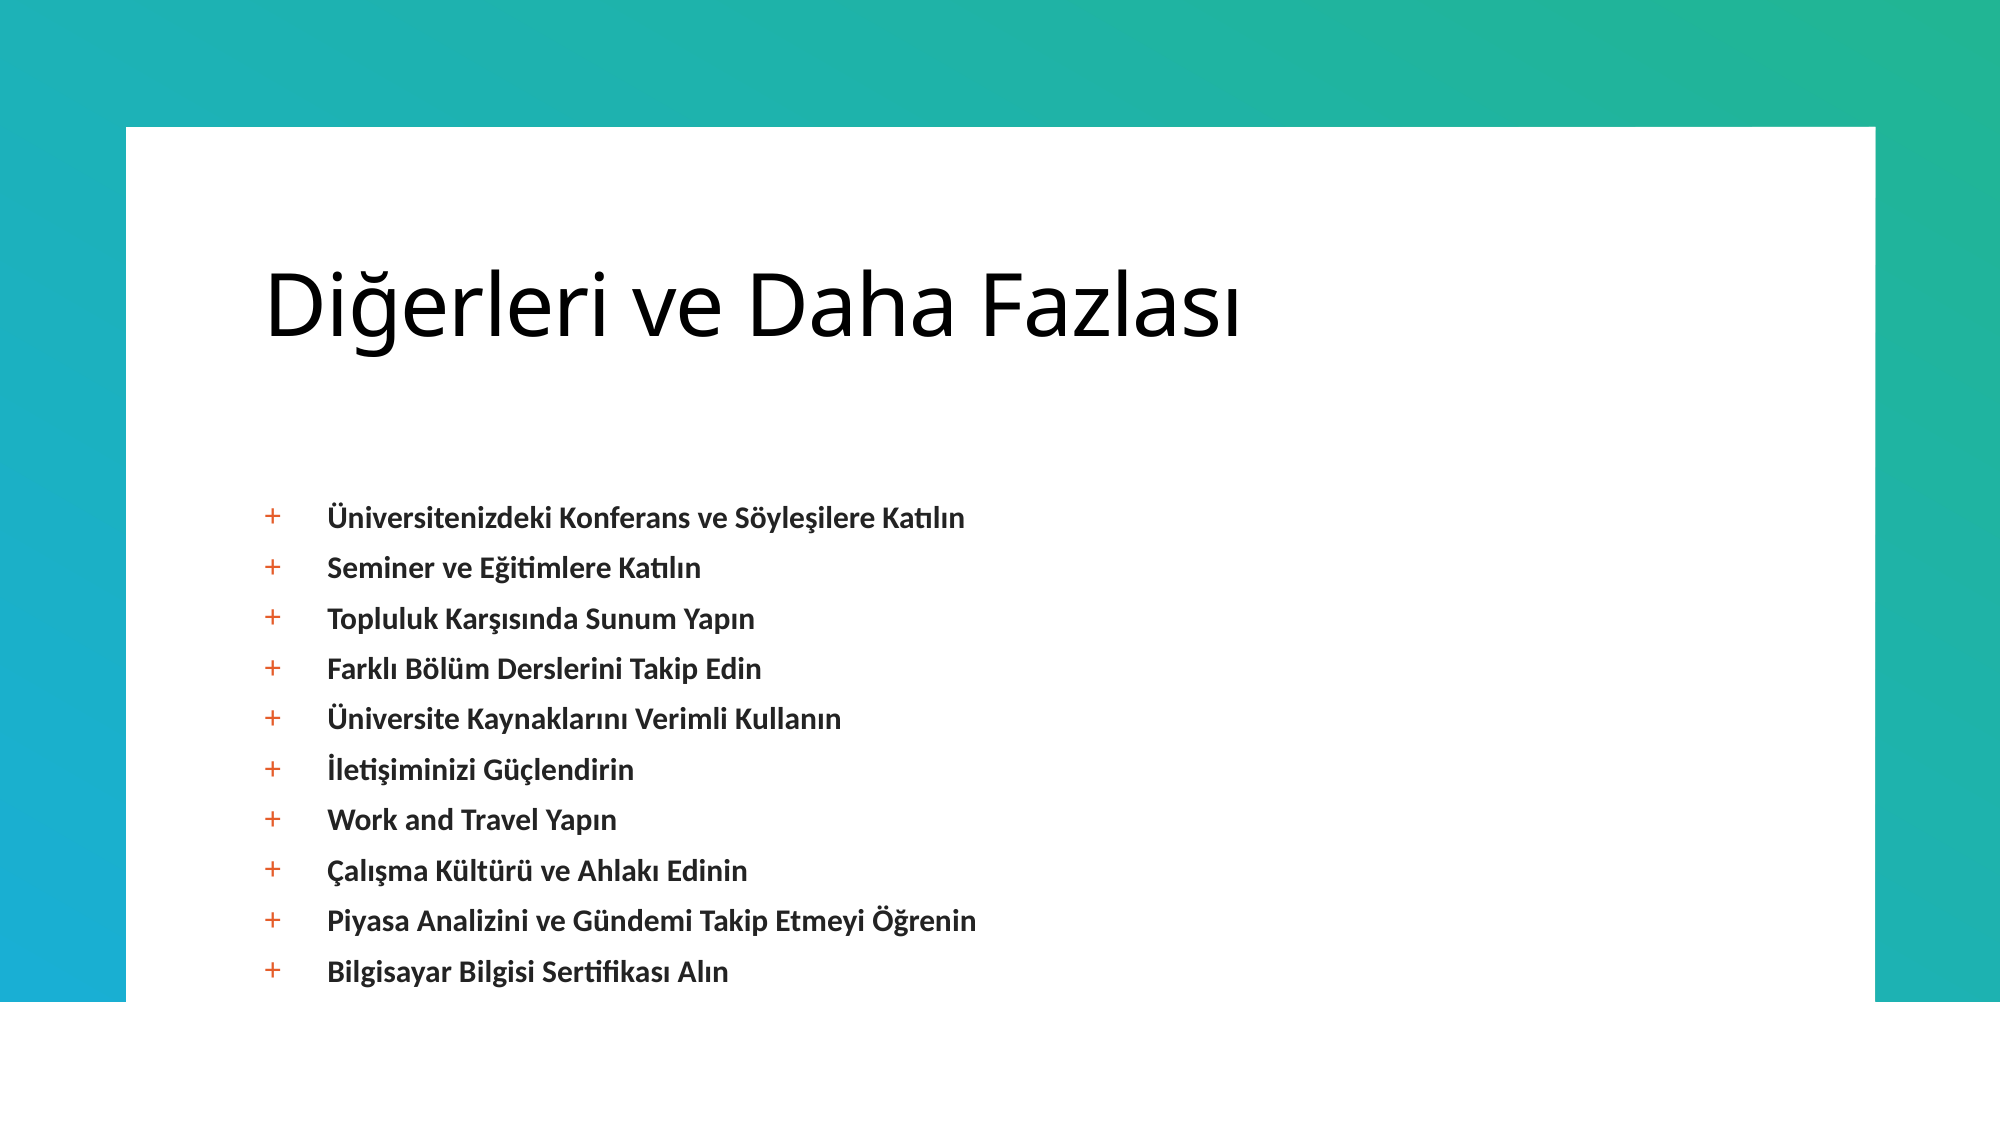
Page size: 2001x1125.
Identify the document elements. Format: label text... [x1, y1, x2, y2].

title Diğerleri ve Daha Fazlası [248, 248, 1749, 470]
list Üniversitenizdeki Konferans ve Söyleşilere Katılın Seminer ve Eğitimlere Katılın Topluluk Karşısında Sunum Yapın Farklı Bölüm Derslerini Takip Edin Üniversite Kaynaklarını Verimli Kullanın İletişiminizi Güçlendirin Work and Travel Yapın Çalışma Kültürü ve Ahlakı Edinin Piyasa Analizini ve Gündemi Takip Etmeyi Öğrenin Bilgisayar Bilgisi Sertifikası Alın [248, 487, 1749, 1001]
